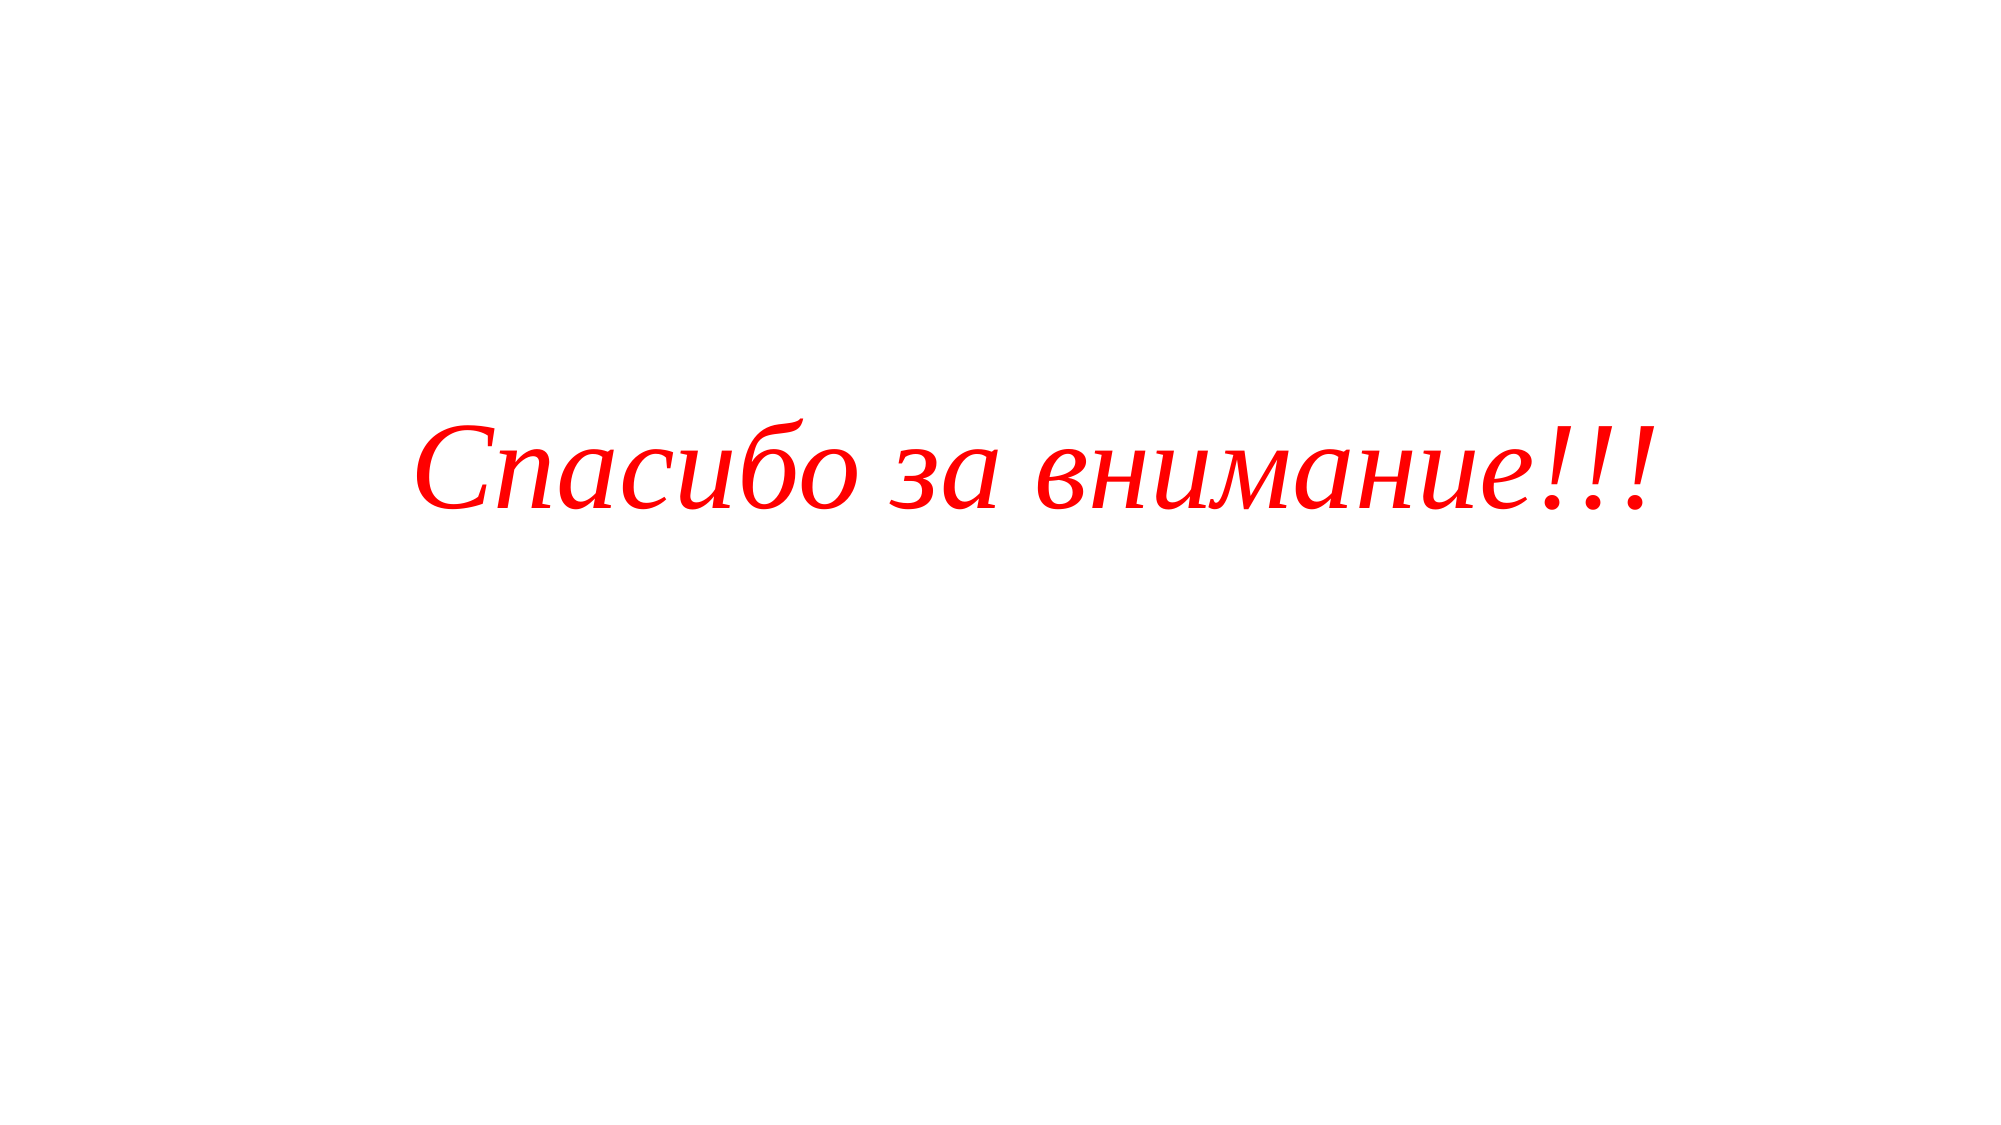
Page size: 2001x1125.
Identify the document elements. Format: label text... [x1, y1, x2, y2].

title Спасибо за внимание!!! [173, 359, 1899, 578]
